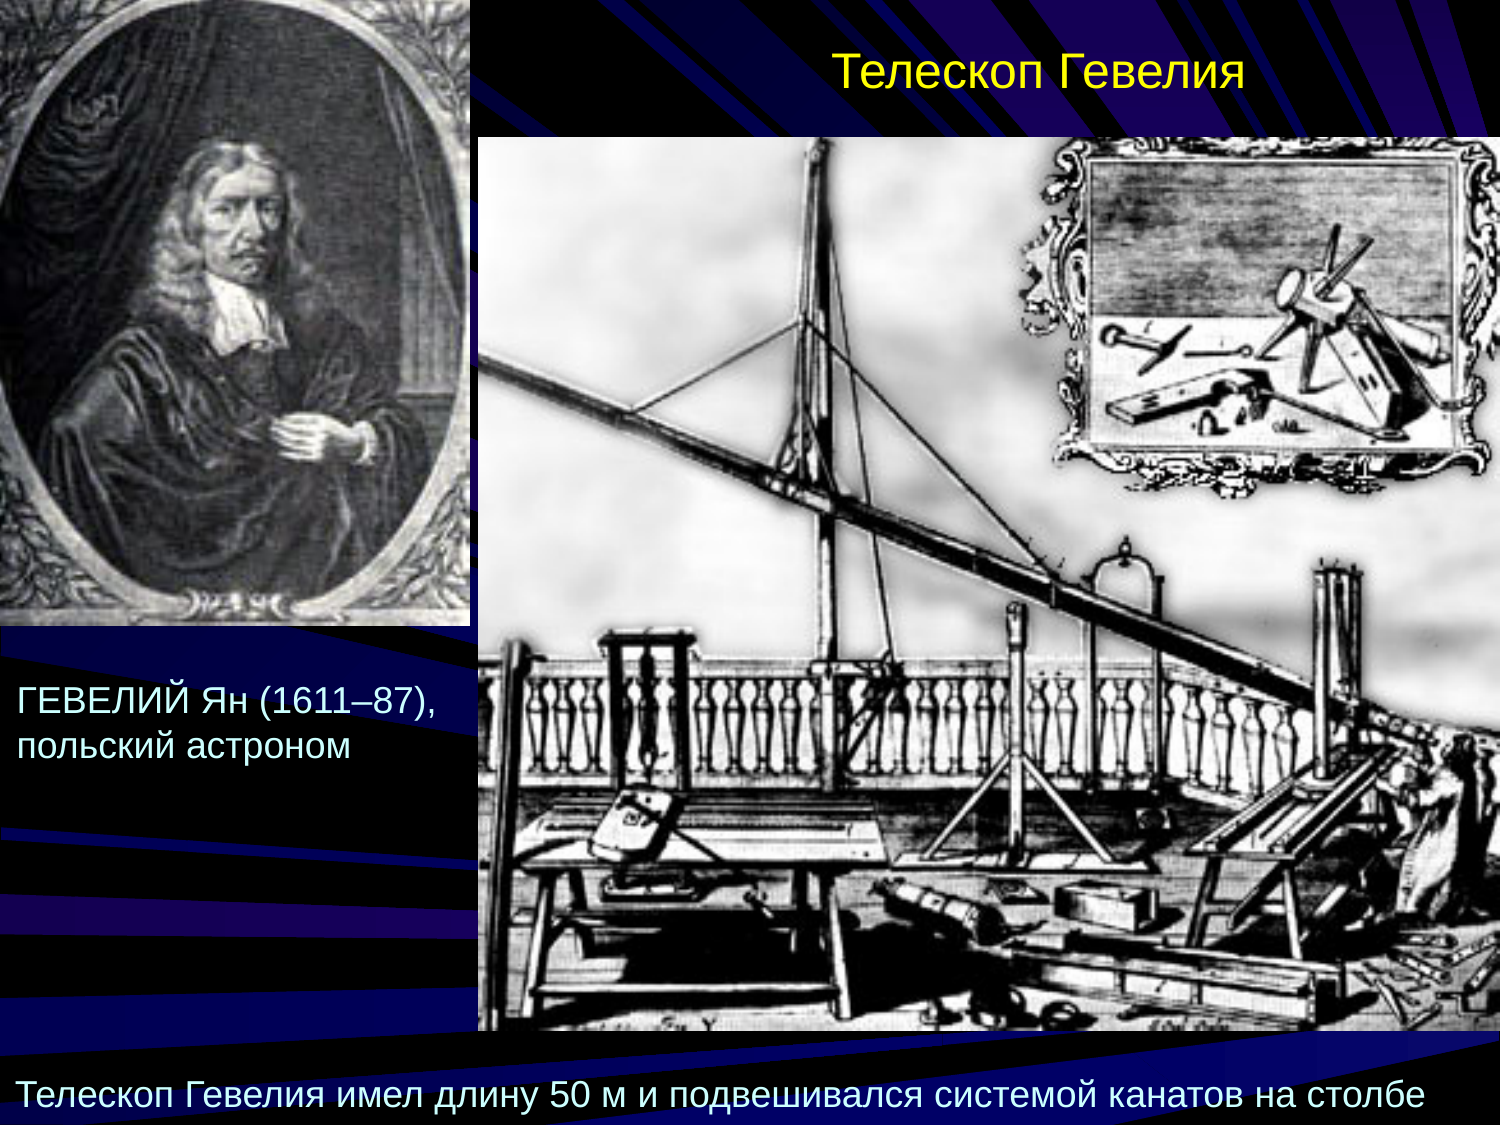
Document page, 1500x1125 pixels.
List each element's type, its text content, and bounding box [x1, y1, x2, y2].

text_box Телескоп Гевелия [726, 30, 1353, 106]
picture [478, 136, 1500, 1032]
text_box Телескоп Гевелия имел длину 50 м и подвешивался системой канатов на столбе [0, 1049, 1471, 1125]
picture [0, 0, 470, 627]
text_box ГЕВЕЛИЙ Ян (1611–87), польский астроном [1, 668, 463, 774]
